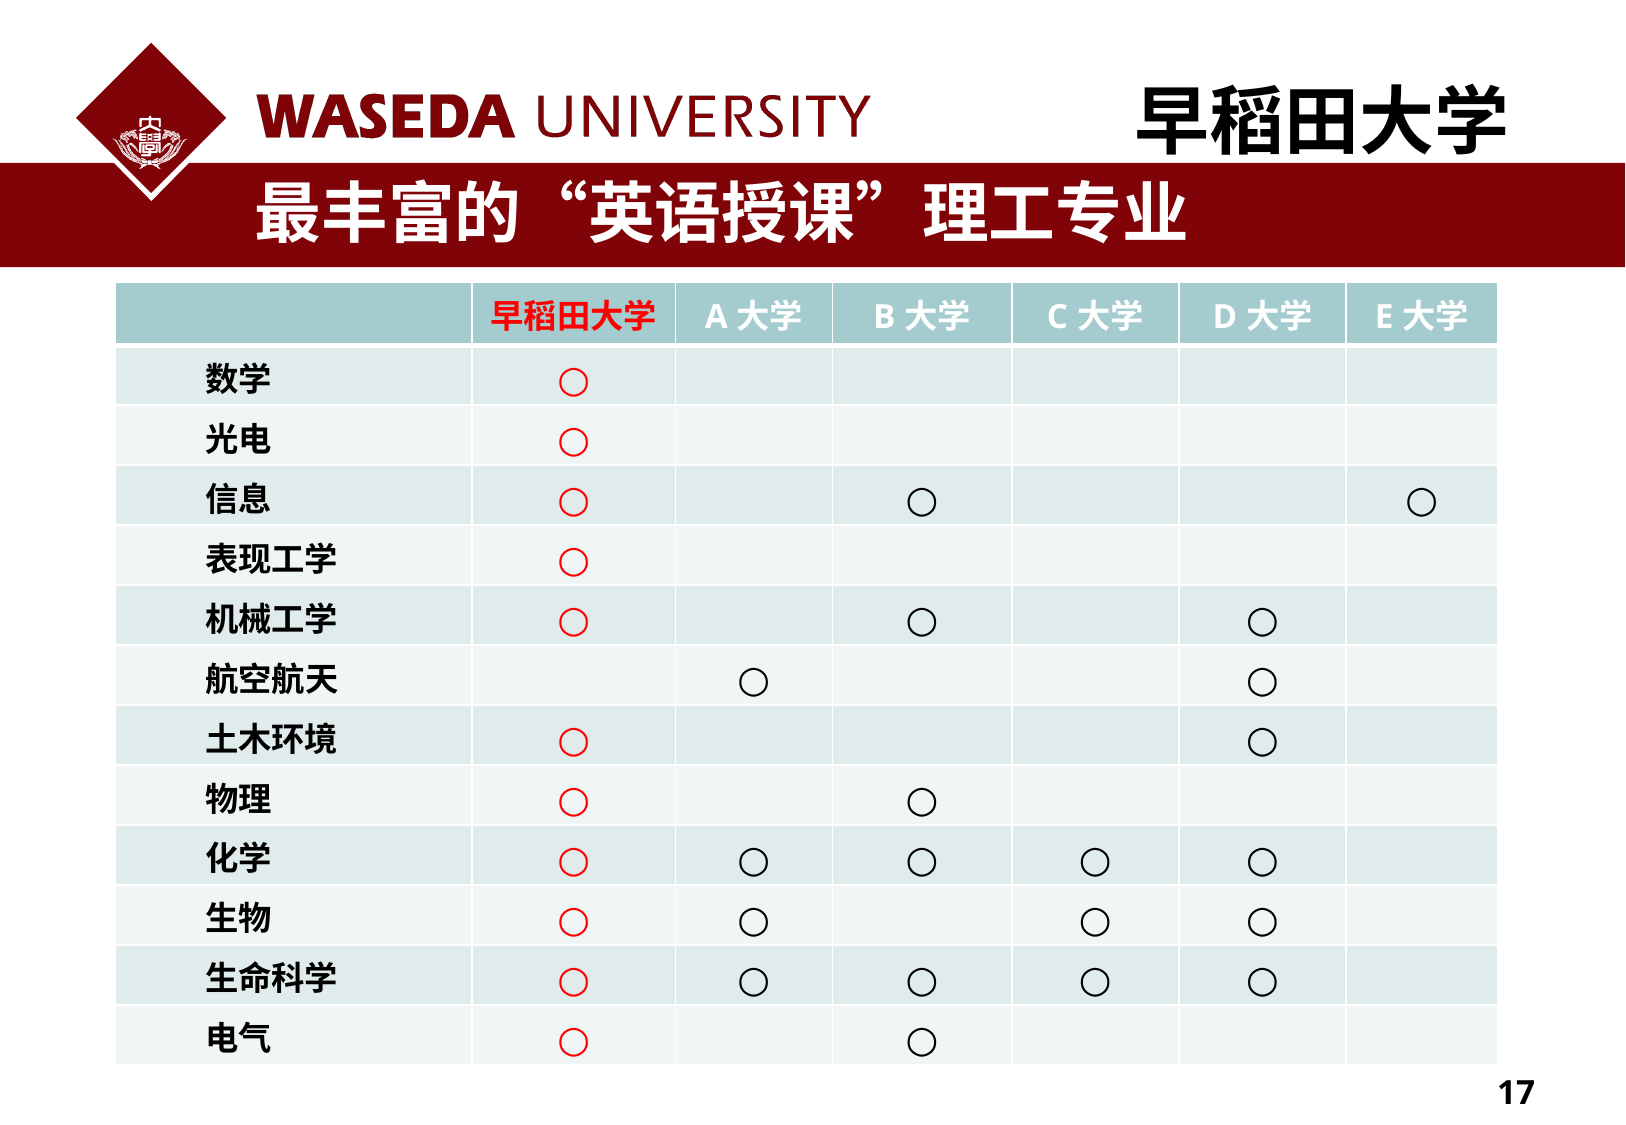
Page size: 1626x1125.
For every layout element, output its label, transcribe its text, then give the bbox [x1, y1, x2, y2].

table_cell ○ [833, 1006, 1011, 1064]
text_box 最丰富的“英语授课”理工专业 [239, 140, 1486, 282]
text_box 早稻田大学 [744, 66, 1525, 161]
table_cell [676, 526, 832, 584]
table_cell [1347, 348, 1497, 404]
table_cell [1013, 586, 1178, 644]
table_header C大学 [1013, 283, 1178, 343]
table_cell [1013, 646, 1178, 704]
table_cell [473, 646, 675, 704]
picture [535, 92, 744, 139]
table_cell 数学 [116, 348, 471, 404]
table_cell [833, 886, 1011, 944]
table_cell ○ [676, 826, 832, 884]
table_header [116, 283, 471, 343]
table_cell ○ [833, 466, 1011, 524]
table_cell [1347, 526, 1497, 584]
table_cell [1013, 1006, 1178, 1064]
table_cell [676, 466, 832, 524]
table_cell ○ [473, 466, 675, 524]
table_header D大学 [1180, 283, 1345, 343]
table_cell [1013, 706, 1178, 764]
table_cell ○ [473, 706, 675, 764]
table_cell [1013, 406, 1178, 464]
table_cell ○ [676, 886, 832, 944]
table_cell [1180, 466, 1345, 524]
table_cell [833, 706, 1011, 764]
table_cell 土木环境 [116, 706, 471, 764]
table_cell 生物 [116, 886, 471, 944]
table_cell 航空航天 [116, 646, 471, 704]
table_cell [676, 406, 832, 464]
table_cell [1013, 766, 1178, 824]
table_cell ○ [833, 946, 1011, 1004]
table_cell 表现工学 [116, 526, 471, 584]
table_cell ○ [833, 586, 1011, 644]
table_cell ○ [473, 406, 675, 464]
table_cell [676, 1006, 832, 1064]
table_cell [1013, 348, 1178, 404]
table_cell 物理 [116, 766, 471, 824]
table_cell [1347, 586, 1497, 644]
table_cell 电气 [116, 1006, 471, 1064]
table_cell ○ [1180, 886, 1345, 944]
table_cell ○ [676, 646, 832, 704]
table_cell [1347, 706, 1497, 764]
table_cell ○ [473, 526, 675, 584]
table_cell ○ [1180, 946, 1345, 1004]
table_cell ○ [473, 766, 675, 824]
picture [255, 92, 516, 140]
table_cell ○ [833, 766, 1011, 824]
table_cell ○ [1180, 586, 1345, 644]
table_cell [833, 526, 1011, 584]
table_cell ○ [1013, 886, 1178, 944]
table_cell [1180, 348, 1345, 404]
table_cell ○ [1180, 646, 1345, 704]
table_cell ○ [473, 886, 675, 944]
table_cell [676, 348, 832, 404]
table_cell [1347, 946, 1497, 1004]
table_cell 光电 [116, 406, 471, 464]
table_cell [1347, 406, 1497, 464]
table_cell [1347, 646, 1497, 704]
table_header E大学 [1347, 283, 1497, 343]
table_cell [1180, 526, 1345, 584]
table_cell [1180, 406, 1345, 464]
table_cell [1347, 1006, 1497, 1064]
table_cell [833, 646, 1011, 704]
table_cell [676, 586, 832, 644]
table_cell ○ [473, 826, 675, 884]
table_cell [1347, 886, 1497, 944]
table_cell [1180, 1006, 1345, 1064]
table_cell 化学 [116, 826, 471, 884]
picture [103, 106, 196, 176]
table_cell ○ [473, 586, 675, 644]
table_cell ○ [676, 946, 832, 1004]
table_cell 机械工学 [116, 586, 471, 644]
table_cell ○ [1180, 706, 1345, 764]
table_cell 生命科学 [116, 946, 471, 1004]
table_cell 信息 [116, 466, 471, 524]
table_cell [1347, 826, 1497, 884]
table_cell [1013, 526, 1178, 584]
table_cell ○ [473, 348, 675, 404]
table_cell ○ [1180, 826, 1345, 884]
table_cell [676, 766, 832, 824]
table_cell ○ [1013, 826, 1178, 884]
table_header B大学 [833, 283, 1011, 343]
table_header 早稻田大学 [473, 283, 675, 343]
table_header A大学 [676, 283, 832, 343]
table_cell [1180, 766, 1345, 824]
table_cell ○ [1013, 946, 1178, 1004]
table_cell [676, 706, 832, 764]
table_cell ○ [473, 1006, 675, 1064]
table_cell ○ [473, 946, 675, 1004]
table_cell [1013, 466, 1178, 524]
table_cell [833, 348, 1011, 404]
table_cell ○ [833, 826, 1011, 884]
table_cell [1347, 766, 1497, 824]
table_cell ○ [1347, 466, 1497, 524]
table_cell [833, 406, 1011, 464]
